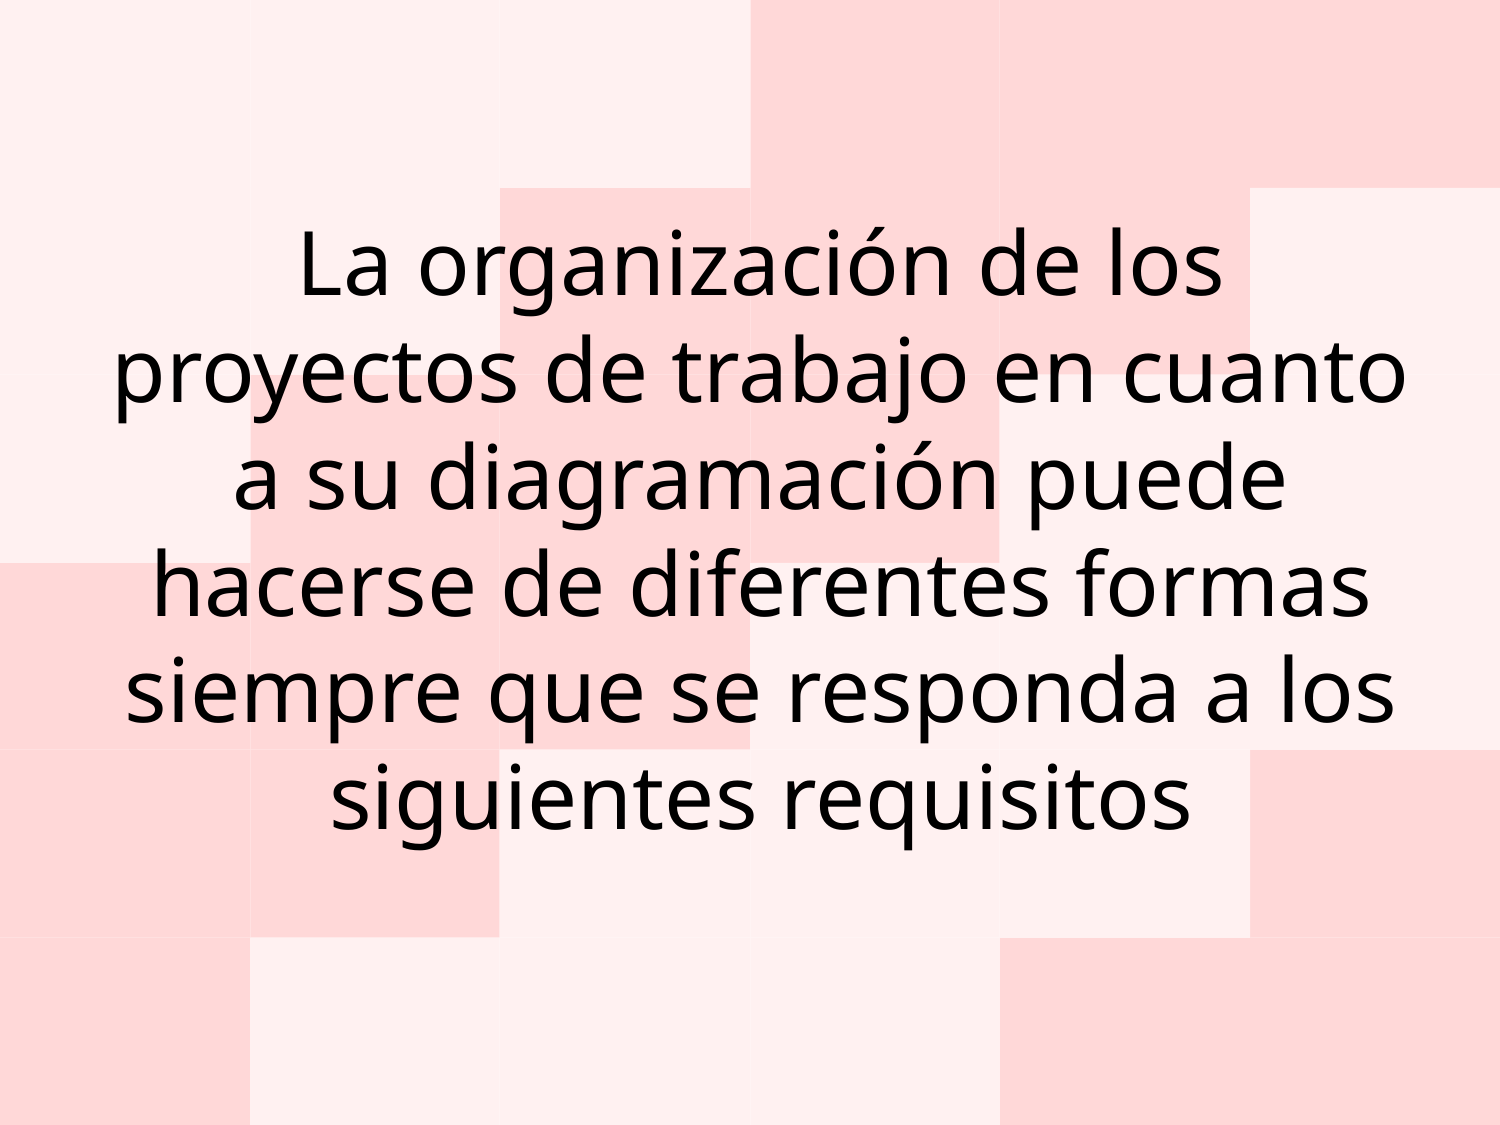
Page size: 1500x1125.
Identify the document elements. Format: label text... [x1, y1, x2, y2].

subtitle La organización de los proyectos de trabajo en cuanto a su diagramación puede hacerse de diferentes formas siempre que se responda a los siguientes requisitos [93, 199, 1430, 891]
